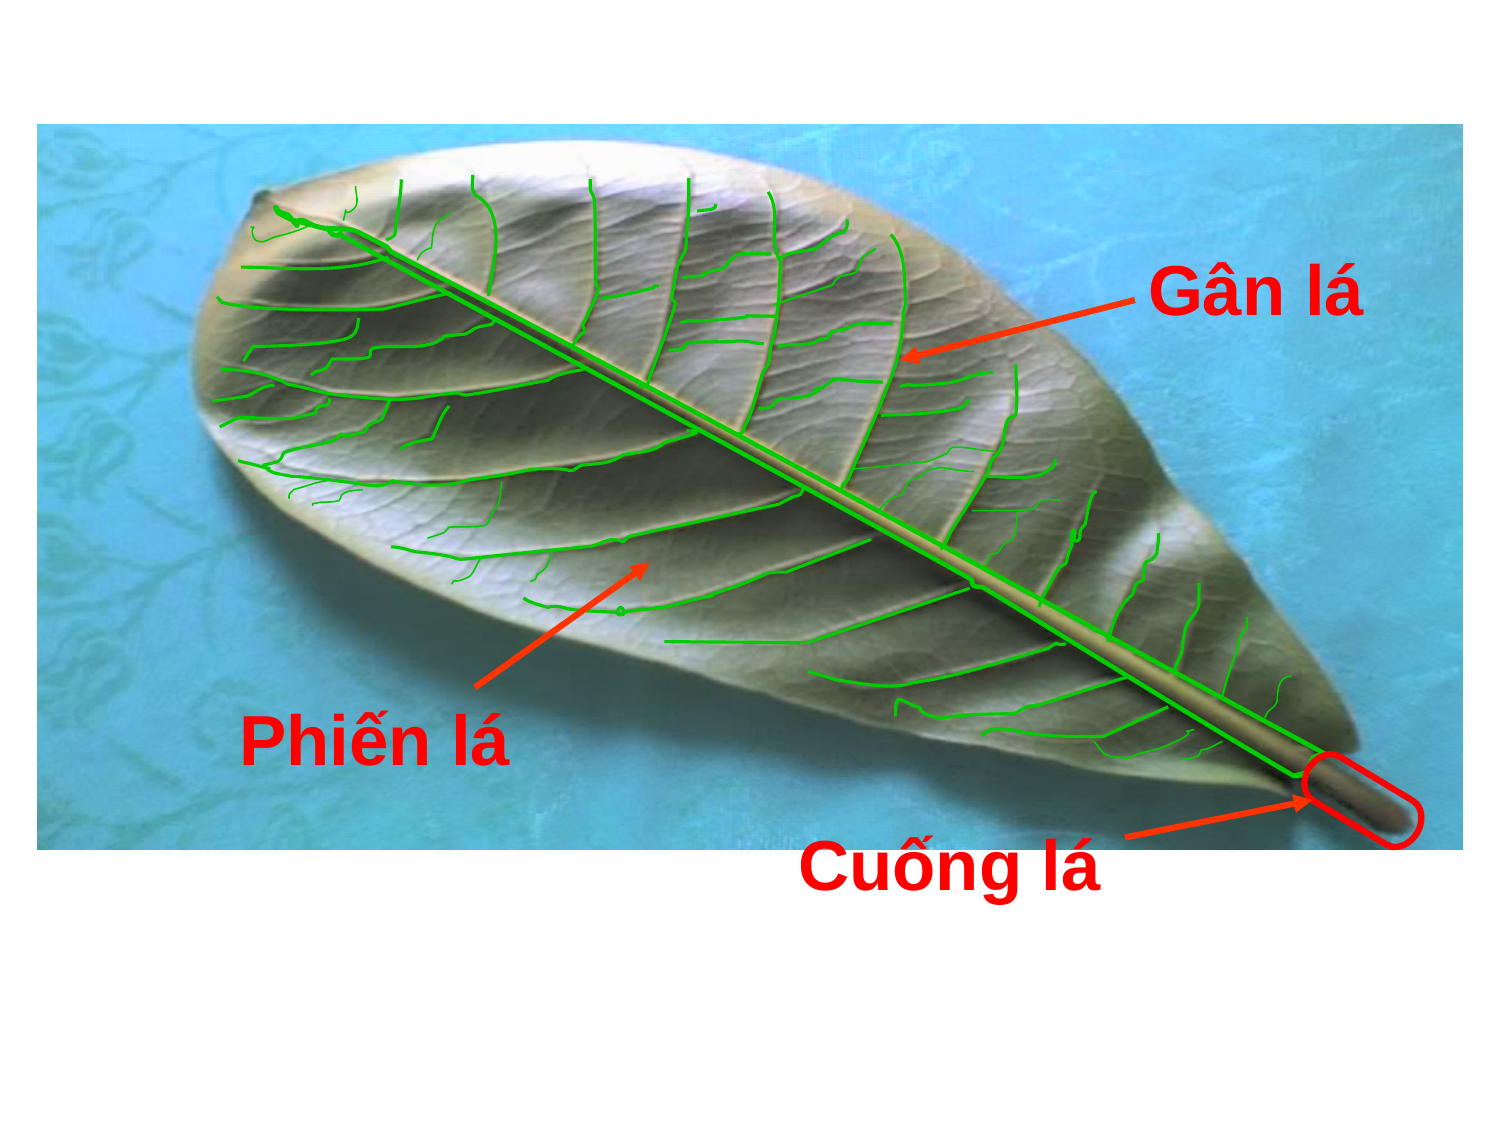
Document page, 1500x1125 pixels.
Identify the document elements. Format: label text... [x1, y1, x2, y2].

text_box Cuống lá [750, 860, 1150, 913]
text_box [212, 174, 1329, 775]
picture [37, 124, 1463, 851]
